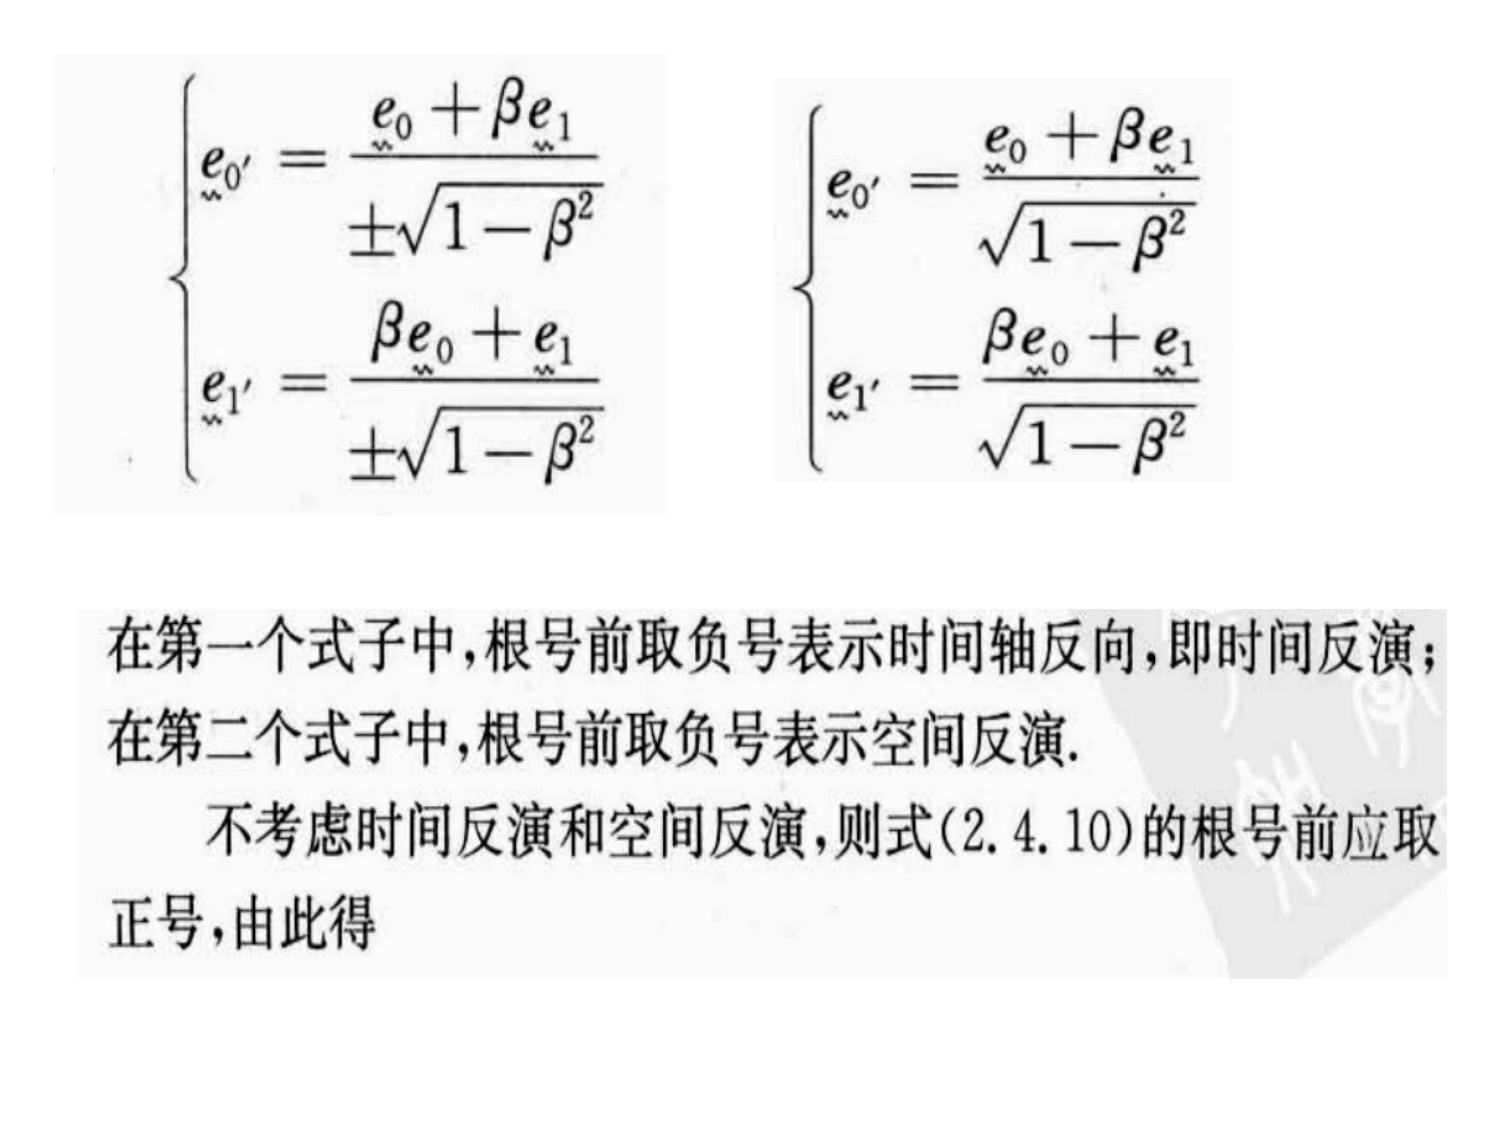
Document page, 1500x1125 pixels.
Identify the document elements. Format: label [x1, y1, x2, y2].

list [52, 54, 668, 516]
picture [76, 609, 1448, 979]
picture [773, 77, 1234, 482]
